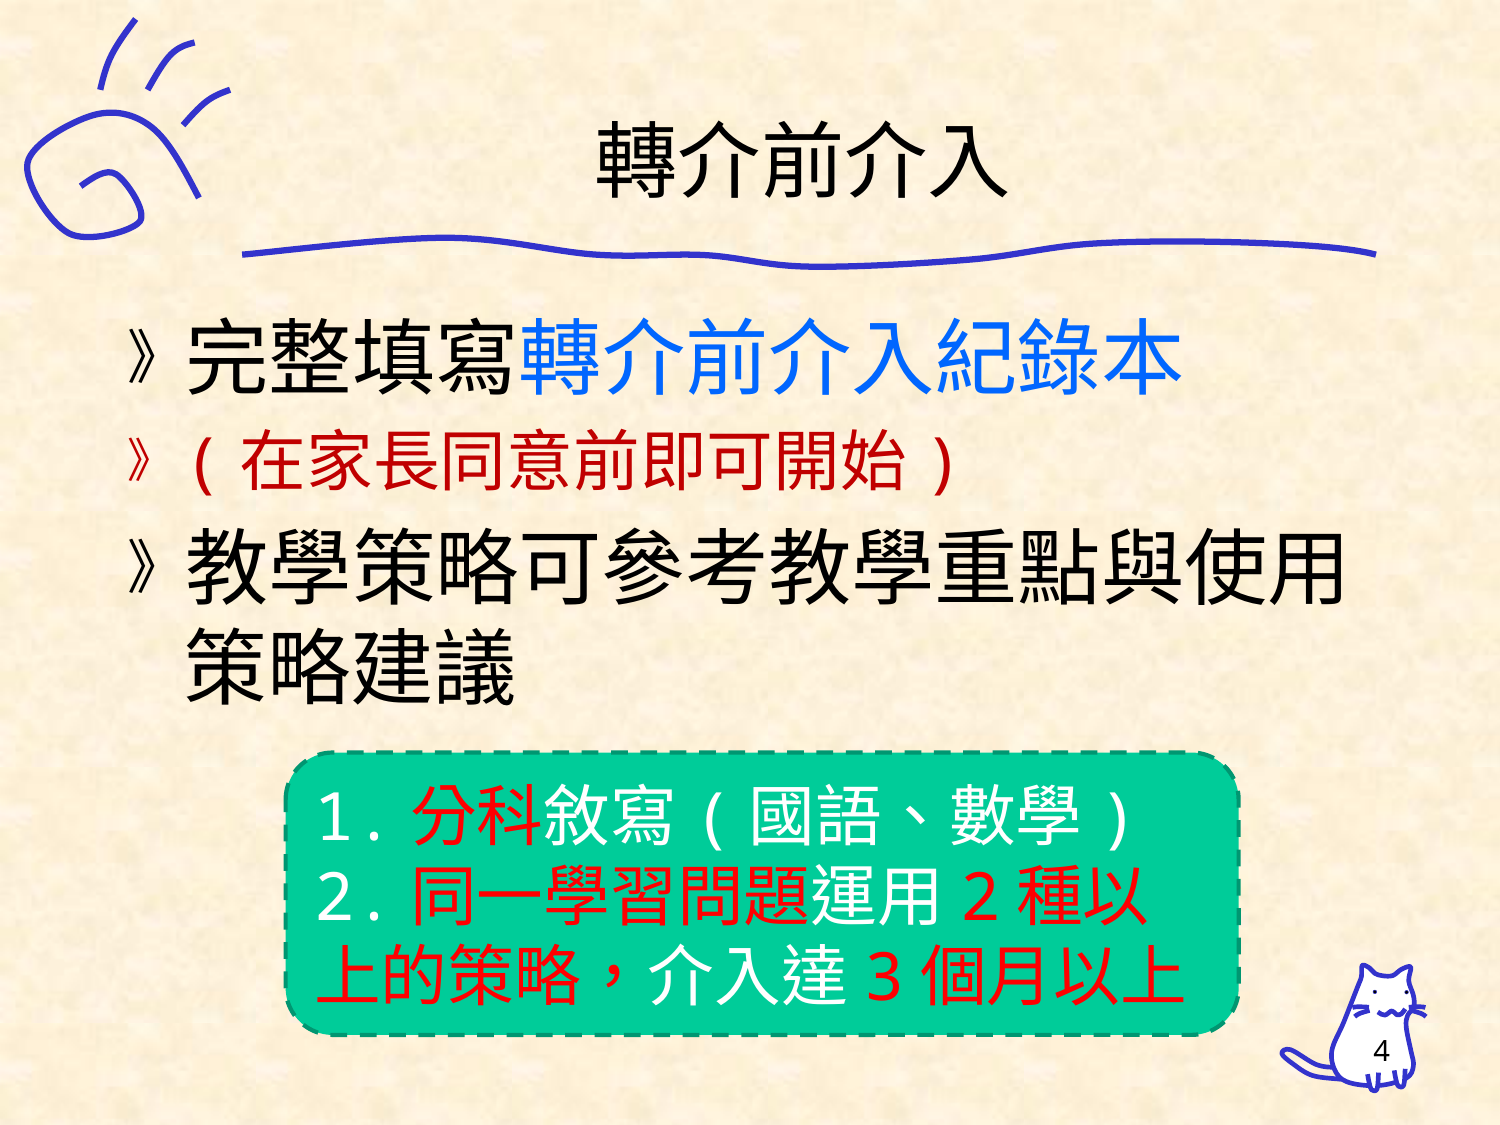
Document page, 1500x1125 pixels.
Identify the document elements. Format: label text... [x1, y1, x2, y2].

slide_number 4 [1340, 1024, 1424, 1101]
list 完整填寫轉介前介入紀錄本 (在家長同意前即可開始) 教學策略可參考教學重點與使用策略建議 [112, 297, 1388, 1001]
picture [0, 0, 1500, 1125]
title 轉介前介入 [218, 63, 1388, 252]
text_box 1.分科敘寫(國語、數學) 2.同一學習問題運用2種以上的策略，介入達3個月以上 [283, 750, 1241, 1038]
